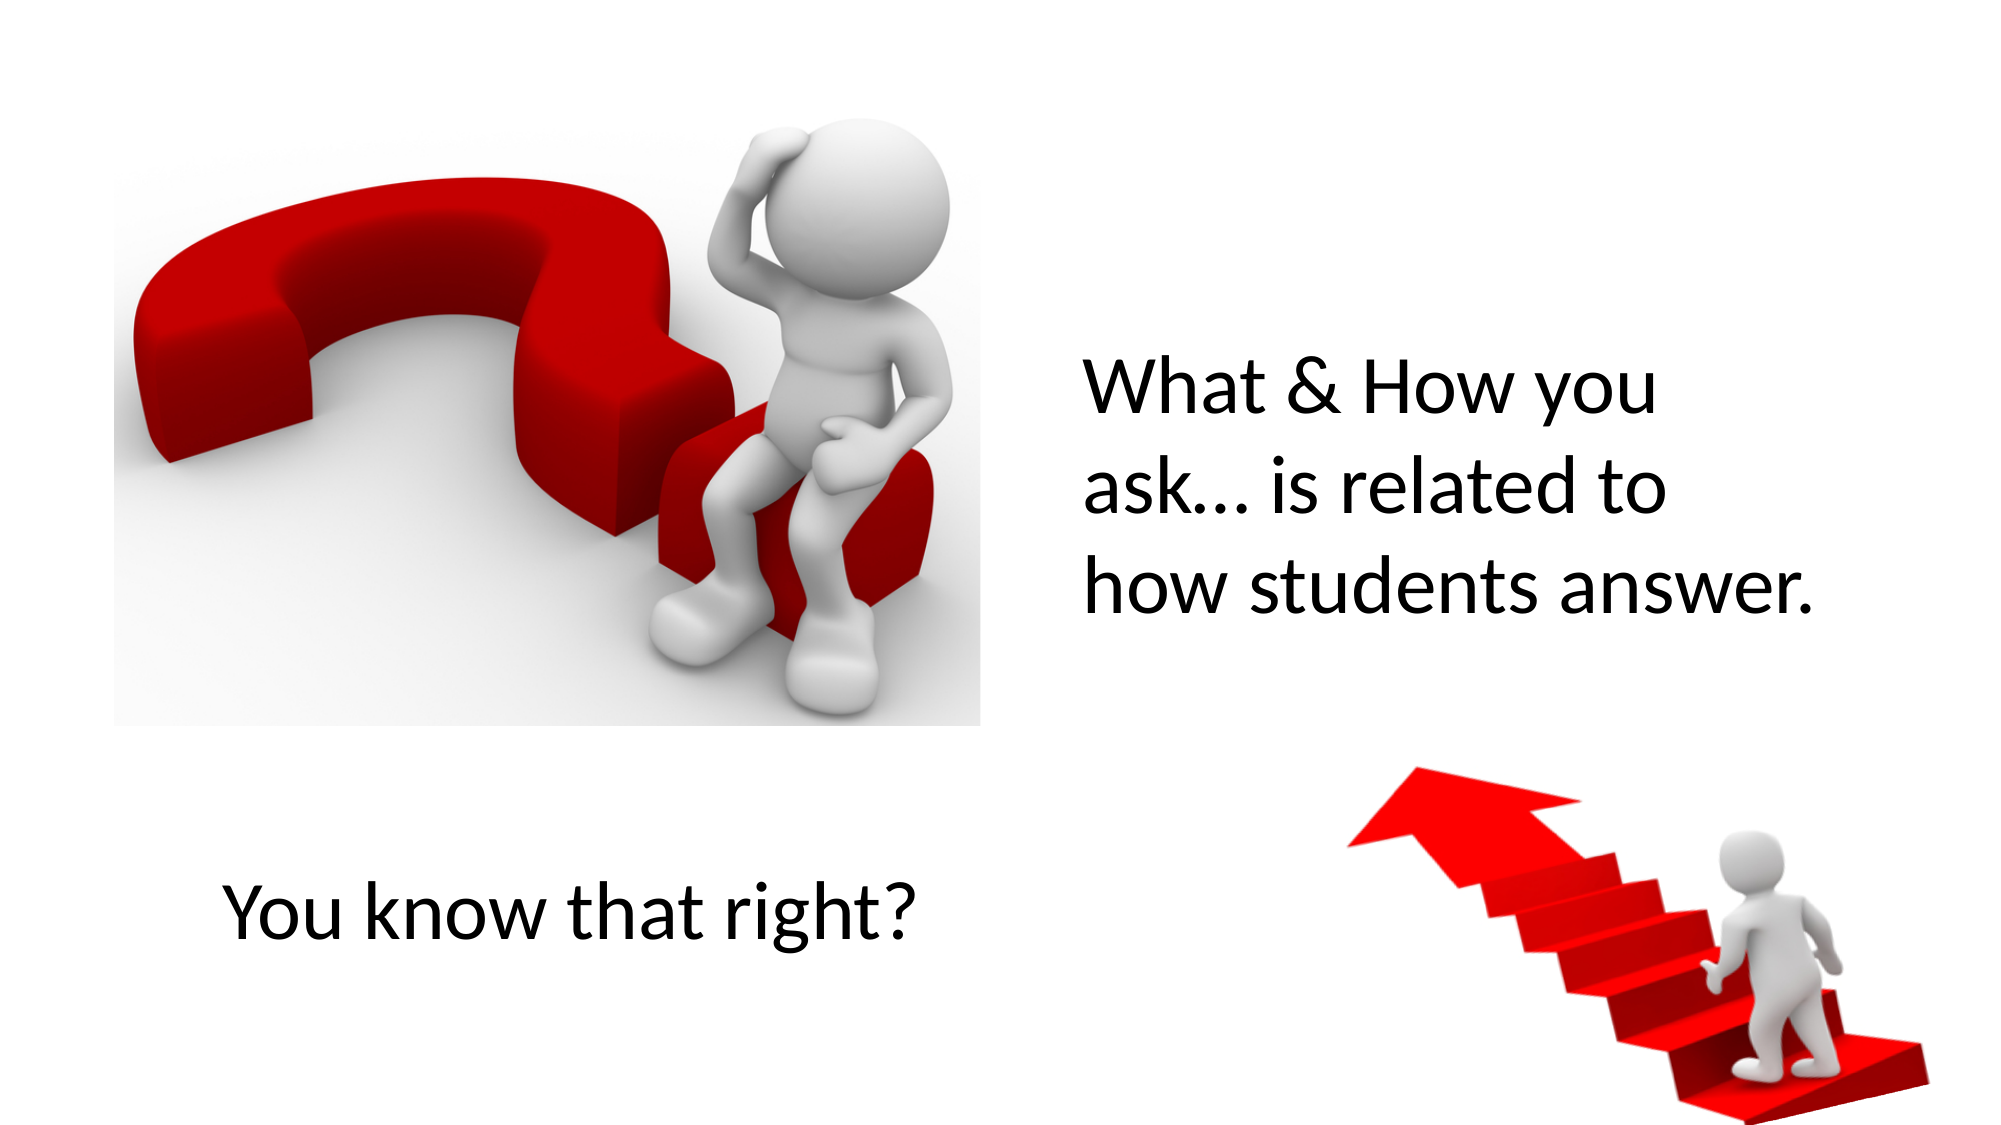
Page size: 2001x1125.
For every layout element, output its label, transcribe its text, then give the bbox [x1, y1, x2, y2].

picture [1255, 642, 2000, 1125]
picture [114, 109, 981, 726]
text_box What & How you ask… is related to how students answer. [1067, 322, 1841, 638]
text_box You know that right? [208, 848, 981, 964]
